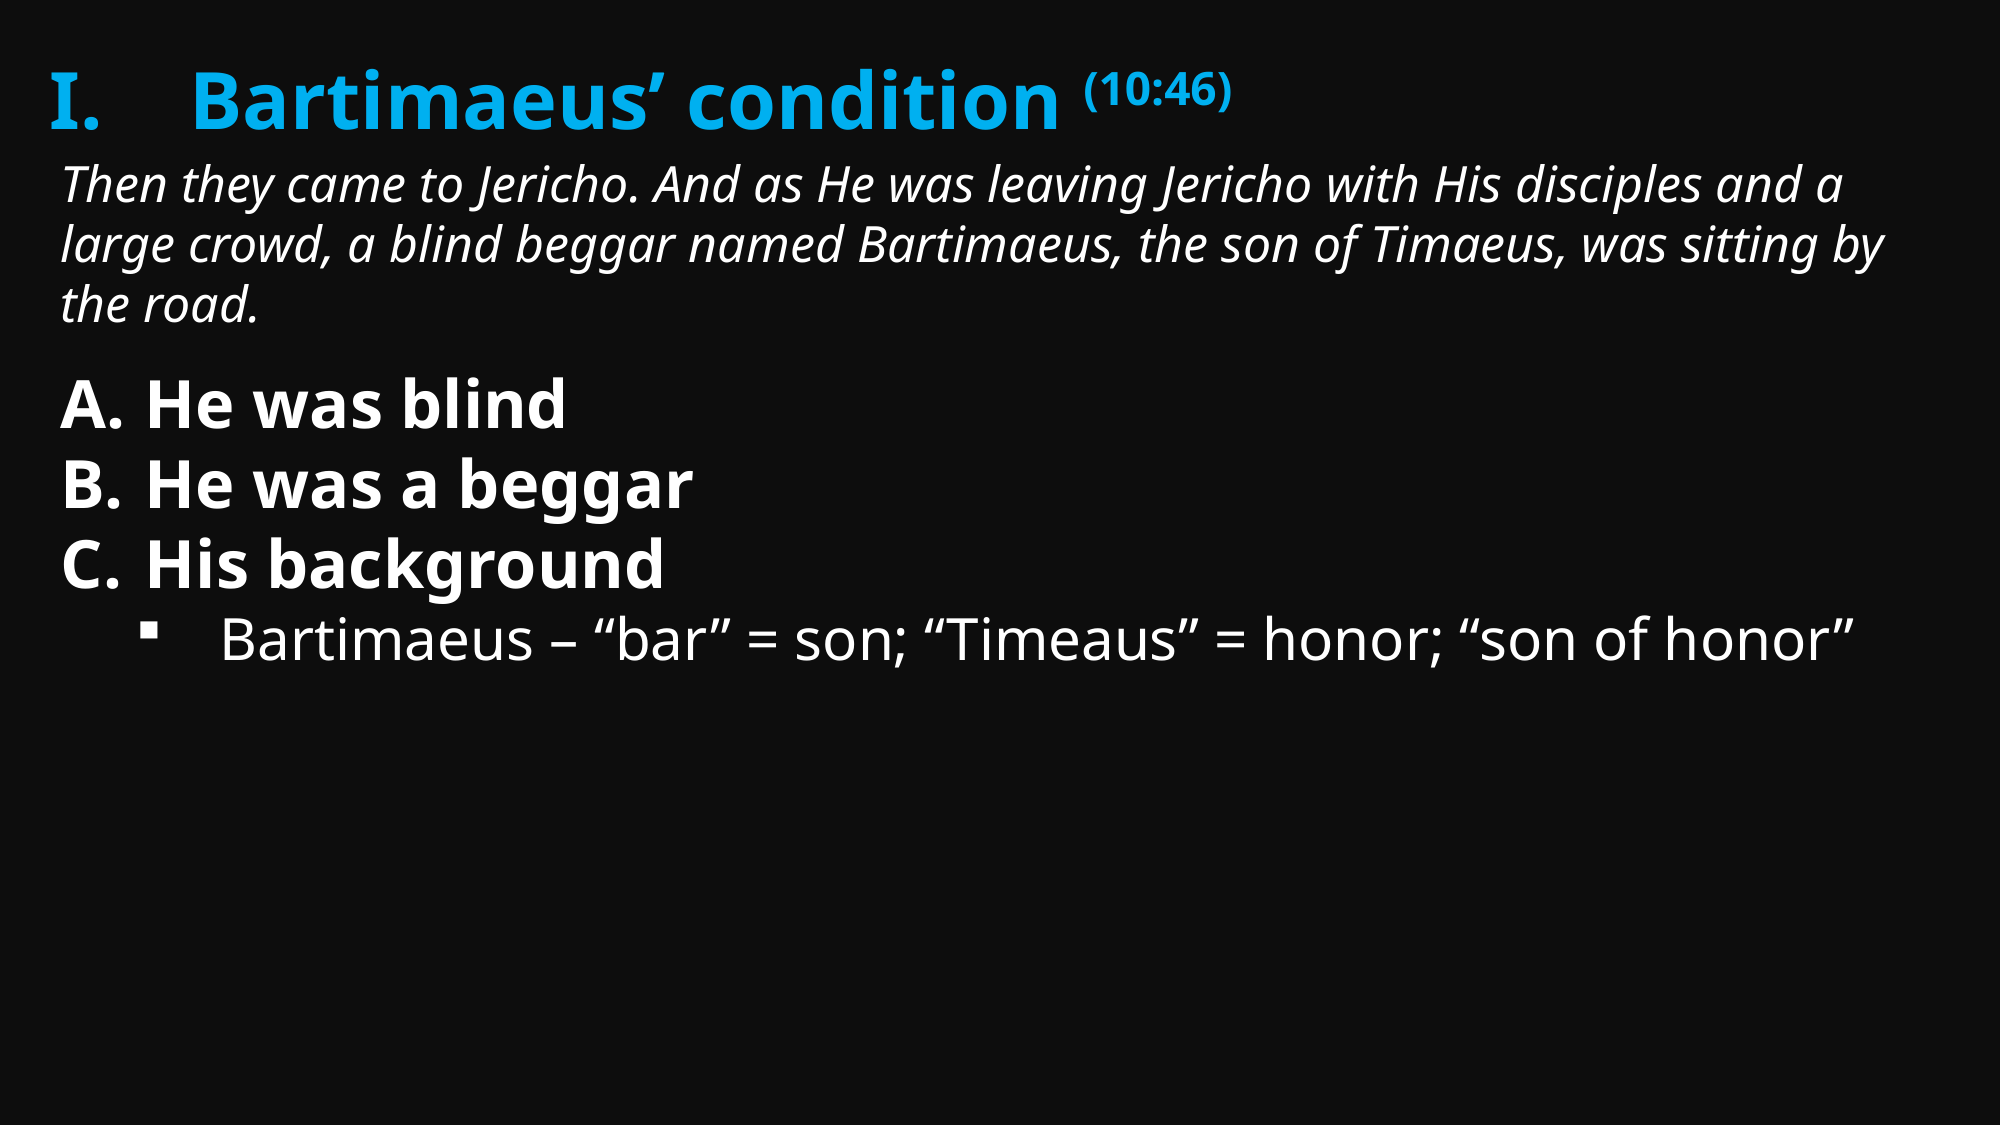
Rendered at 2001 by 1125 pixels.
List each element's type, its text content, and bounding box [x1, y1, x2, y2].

text_box He was blind He was a beggar His background Bartimaeus – “bar” = son; “Timeaus” = honor; “son of honor” [45, 354, 1948, 680]
subtitle Bartimaeus’ condition (10:46) [34, 42, 1951, 184]
text_box Then they came to Jericho. And as He was leaving Jericho with His disciples and a large crowd, a blind beggar named Bartimaeus, the son of Timaeus, was sitting by the road. [45, 145, 1947, 341]
